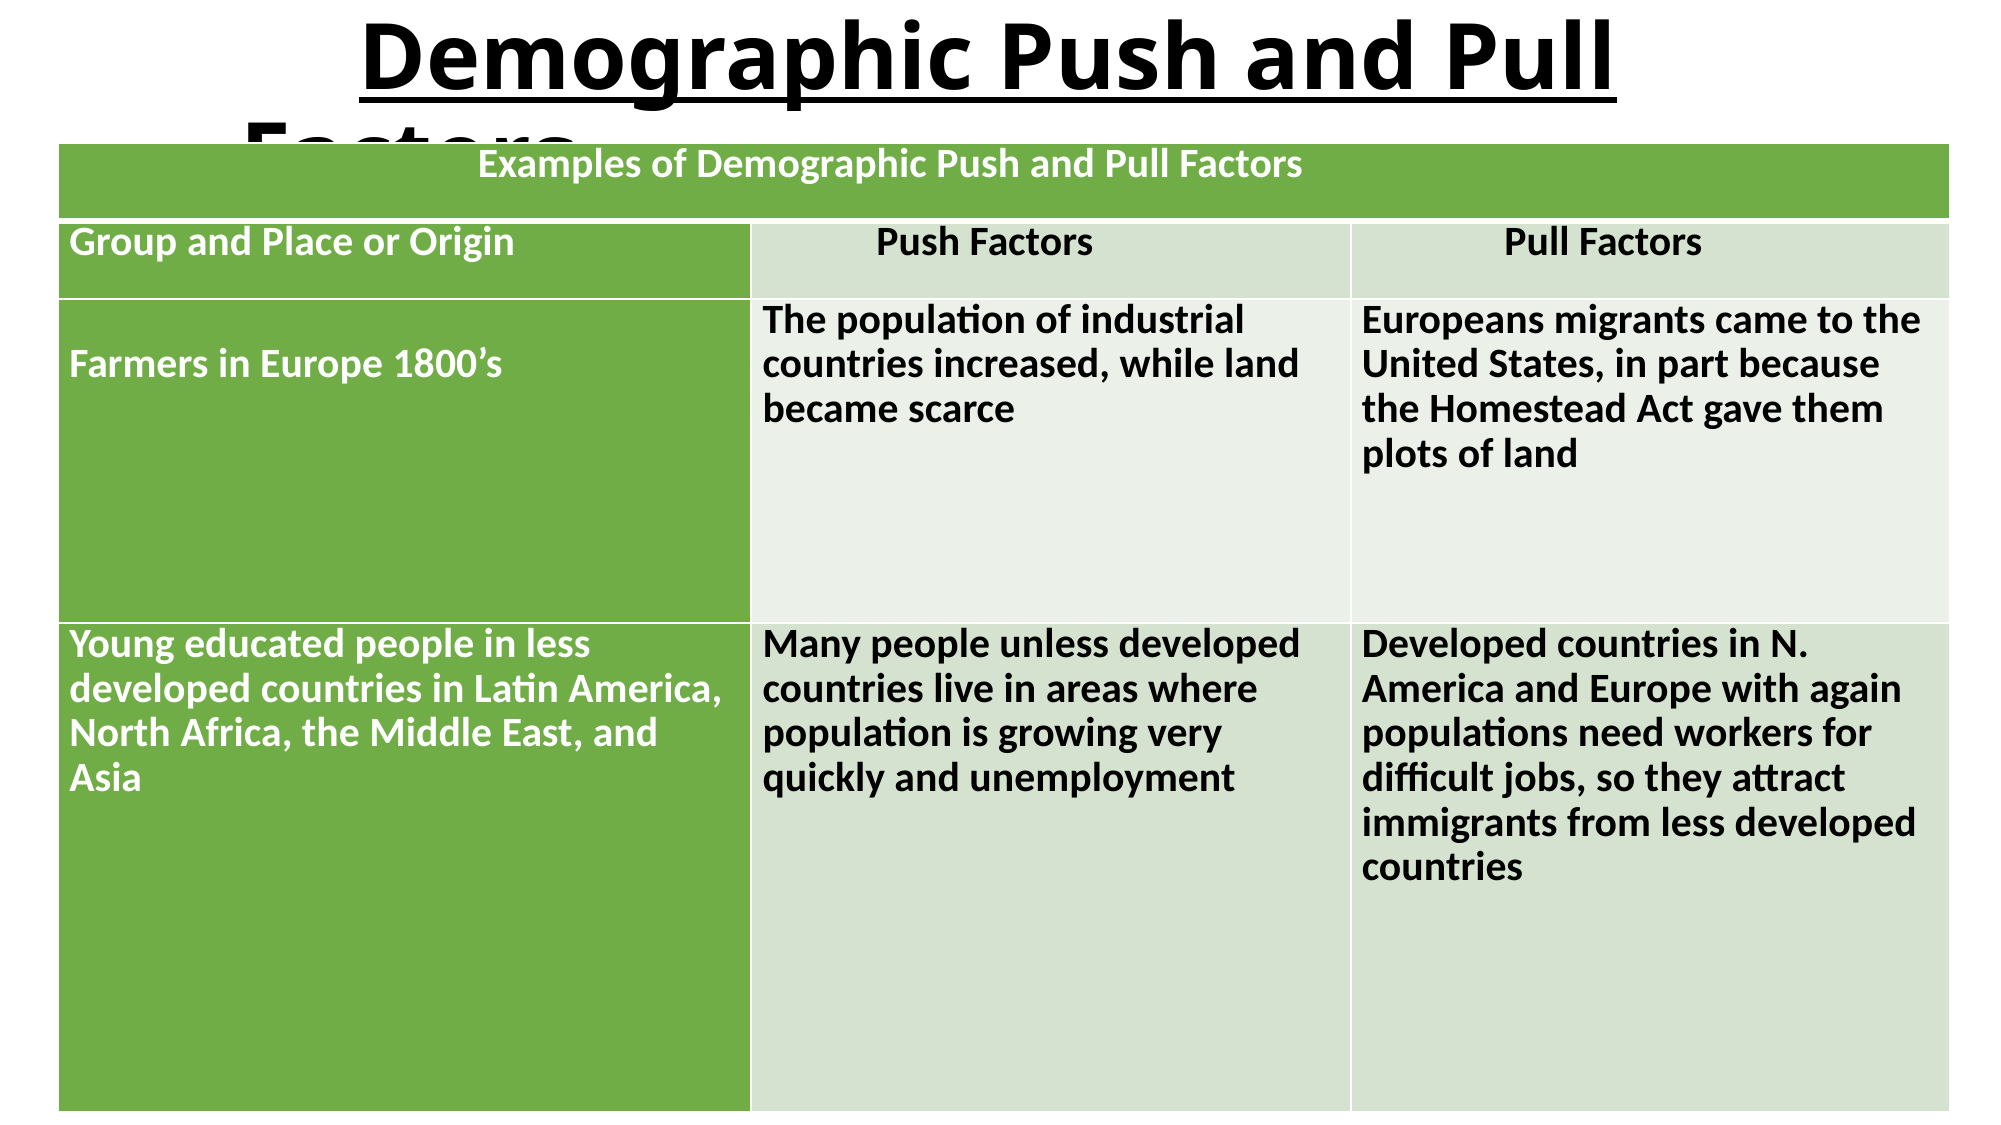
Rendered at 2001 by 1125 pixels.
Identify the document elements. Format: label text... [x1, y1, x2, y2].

table_cell Push Factors [752, 224, 1350, 298]
table_cell Many people unless developed countries live in areas where population is growing very quickly and unemployment [752, 624, 1350, 1111]
table_cell Developed countries in N. America and Europe with again populations need workers for difficult jobs, so they attract immigrants from less developed countries [1352, 624, 1949, 1111]
text_box [0, 0, 2000, 75]
table_cell Group and Place or Origin [59, 224, 750, 298]
table_cell Europeans migrants came to the United States, in part because the Homestead Act gave them plots of land [1352, 300, 1949, 622]
table_cell Pull Factors [1352, 224, 1949, 298]
title Demographic Push and Pull Factors [225, 75, 1971, 220]
table_cell Young educated people in less developed countries in Latin America, North Africa, the Middle East, and Asia [59, 624, 750, 1111]
table_header Examples of Demographic Push and Pull Factors [59, 144, 1949, 218]
table_cell The population of industrial countries increased, while land became scarce [752, 300, 1350, 622]
table_cell Farmers in Europe 1800’s [59, 300, 750, 622]
